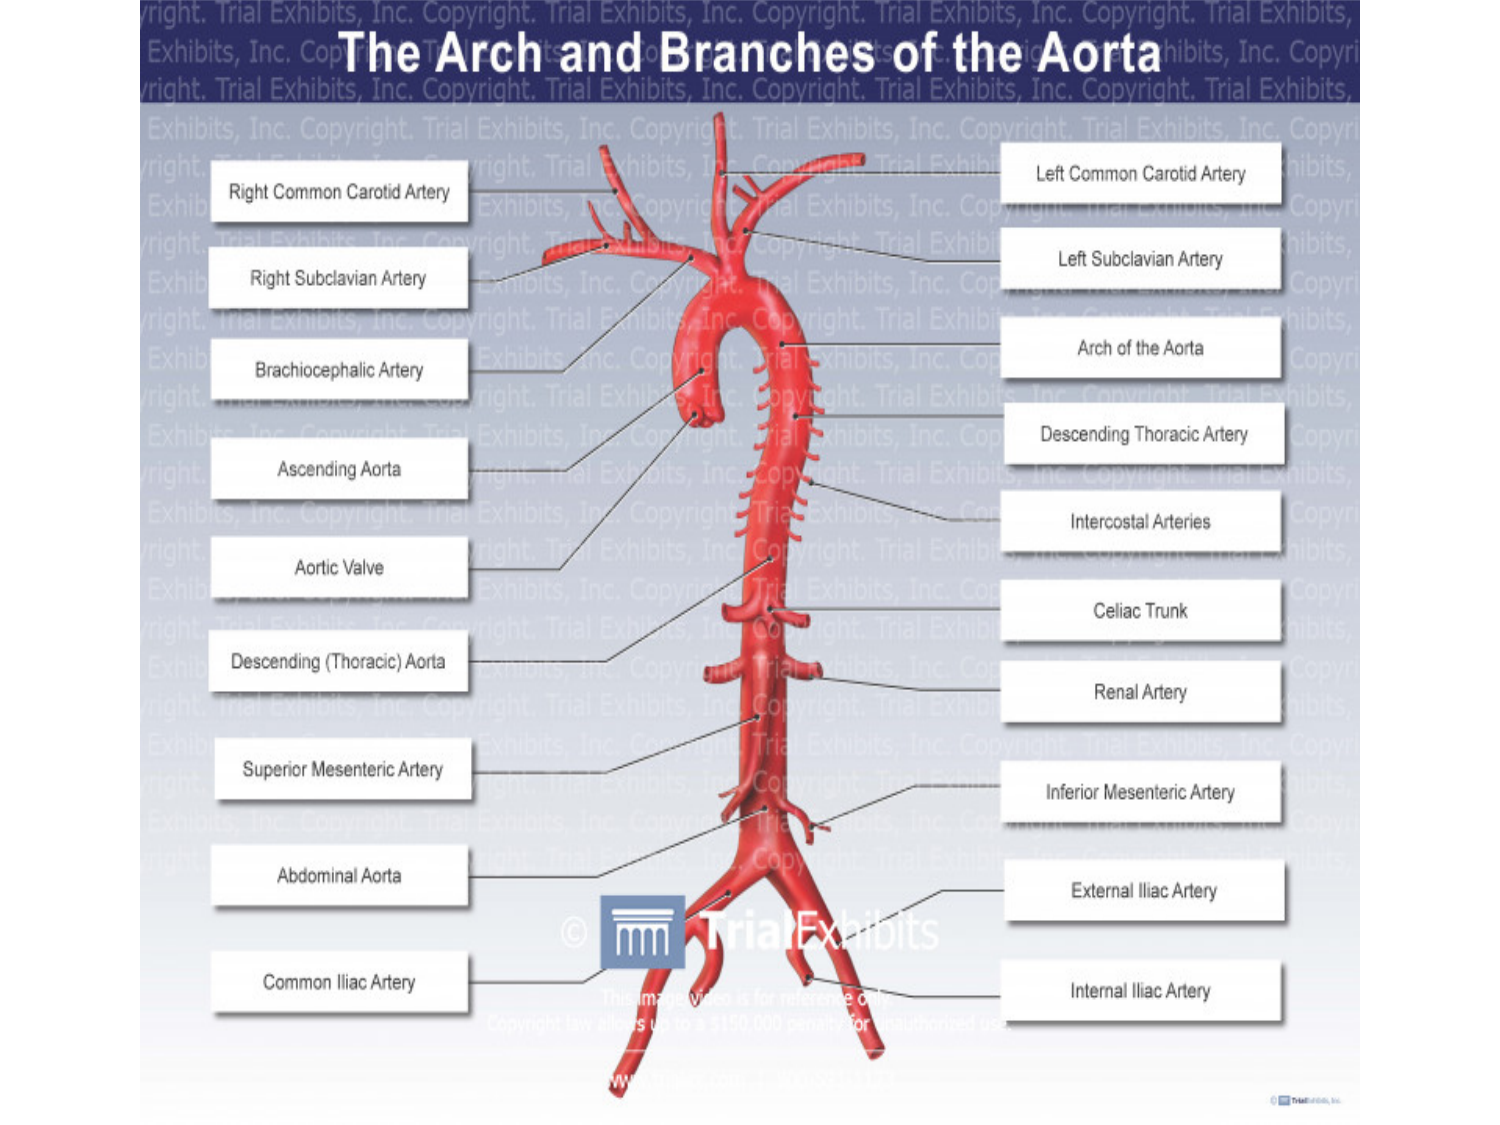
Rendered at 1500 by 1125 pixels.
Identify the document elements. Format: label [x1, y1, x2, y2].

picture [140, 0, 1360, 1125]
